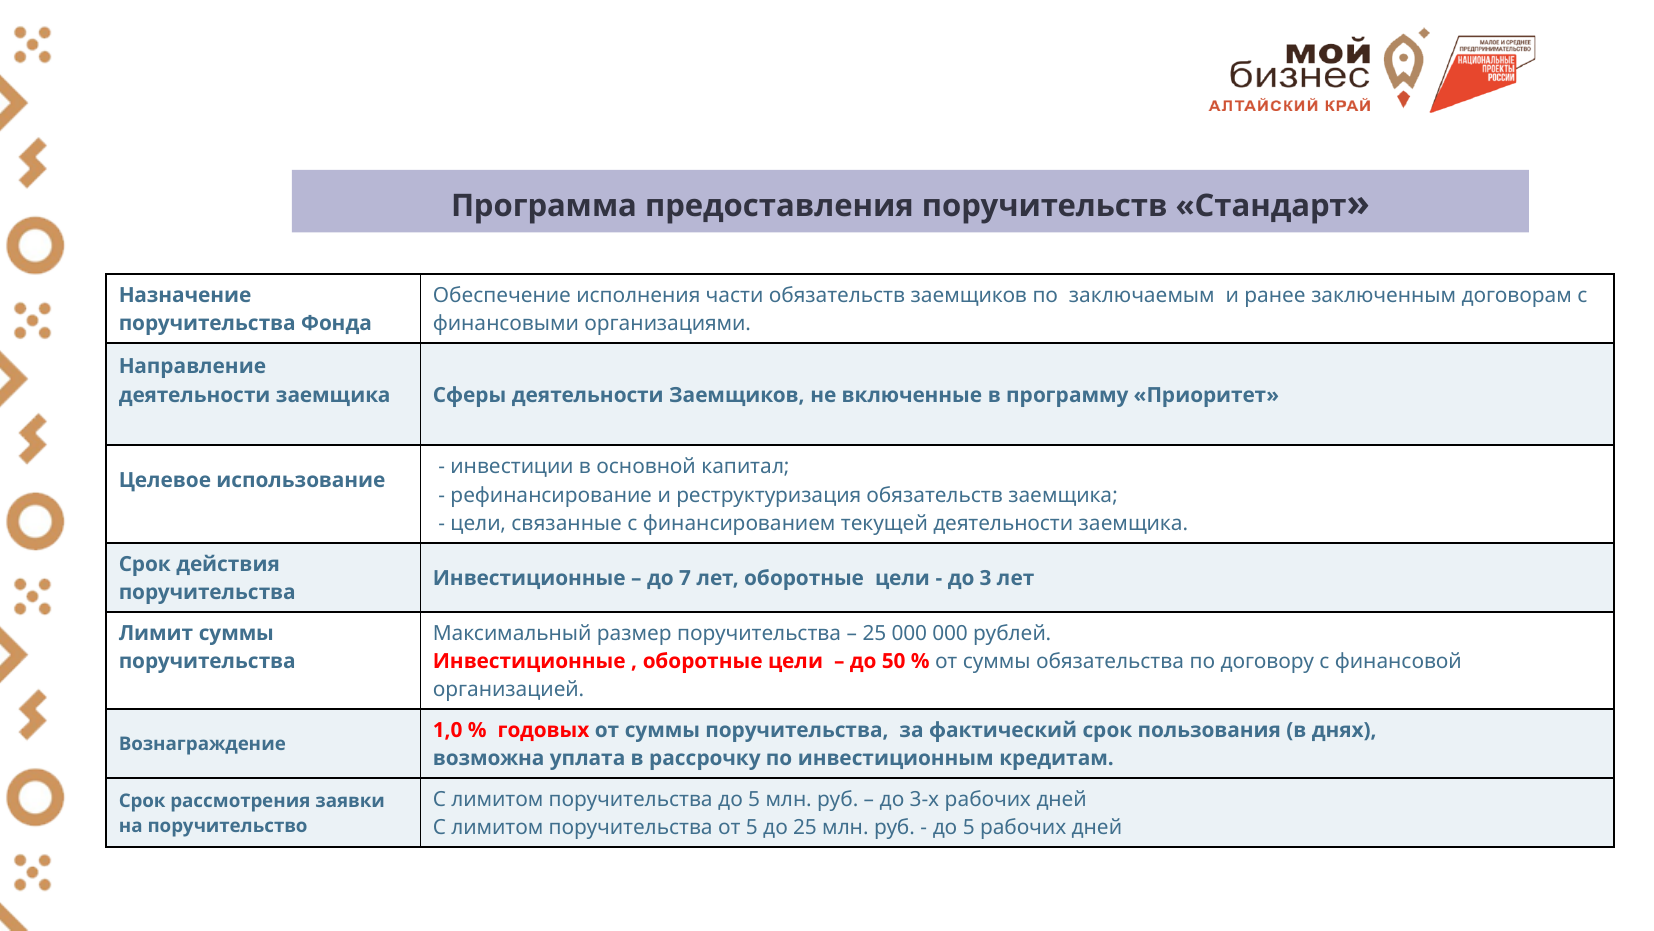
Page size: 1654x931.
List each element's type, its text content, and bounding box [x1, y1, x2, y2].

table_cell С лимитом поручительства до 5 млн. руб. – до 3-х рабочих дней С лимитом поручительства от 5 до 25 млн. руб. - до 5 рабочих дней [421, 779, 1613, 846]
table_cell Инвестиционные – до 7 лет, оборотные цели - до 3 лет [421, 544, 1613, 611]
table_cell Лимит суммы поручительства [107, 613, 420, 708]
picture [0, 0, 80, 931]
table_cell Направление деятельности заемщика [107, 344, 420, 444]
table_cell Срок рассмотрения заявки на поручительство [107, 779, 420, 846]
picture [1208, 27, 1536, 113]
table_header Обеспечение исполнения части обязательств заемщиков по заключаемым и ранее заключенным договорам с финансовыми организациями. [421, 275, 1613, 342]
table_header Назначение поручительства Фонда [107, 275, 420, 342]
table_cell Вознаграждение [107, 710, 420, 777]
table_cell Максимальный размер поручительства – 25 000 000 рублей. Инвестиционные , оборотные цели – до 50 % от суммы обязательства по договору с финансовой организацией. [421, 613, 1613, 708]
table_cell Целевое использование [107, 446, 420, 542]
table_cell Срок действия поручительства [107, 544, 420, 611]
table_cell - инвестиции в основной капитал; - рефинансирование и реструктуризация обязательств заемщика; - цели, связанные с финансированием текущей деятельности заемщика. [421, 446, 1613, 542]
title Программа предоставления поручительств «Стандарт» [291, 169, 1529, 233]
table_cell Сферы деятельности Заемщиков, не включенные в программу «Приоритет» [421, 344, 1613, 444]
table_cell 1,0 % годовых от суммы поручительства, за фактический срок пользования (в днях), возможна уплата в рассрочку по инвестиционным кредитам. [421, 710, 1613, 777]
